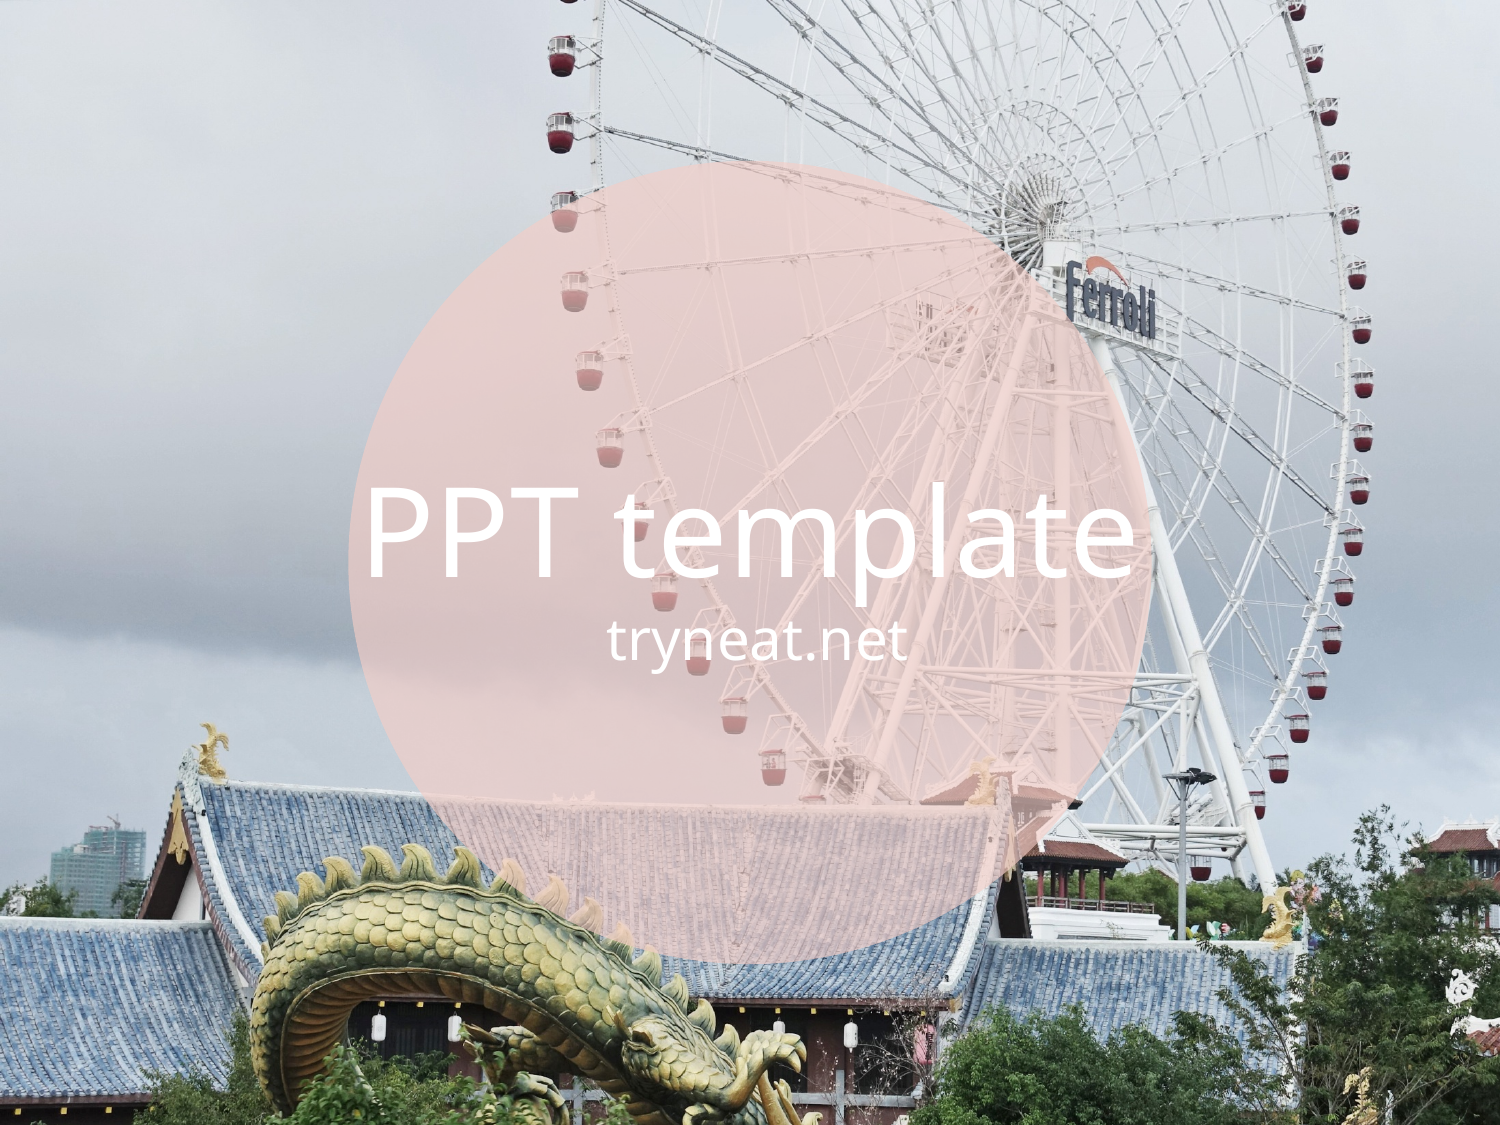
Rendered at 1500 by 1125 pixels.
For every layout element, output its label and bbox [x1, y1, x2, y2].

text_box [0, 0, 1500, 1125]
